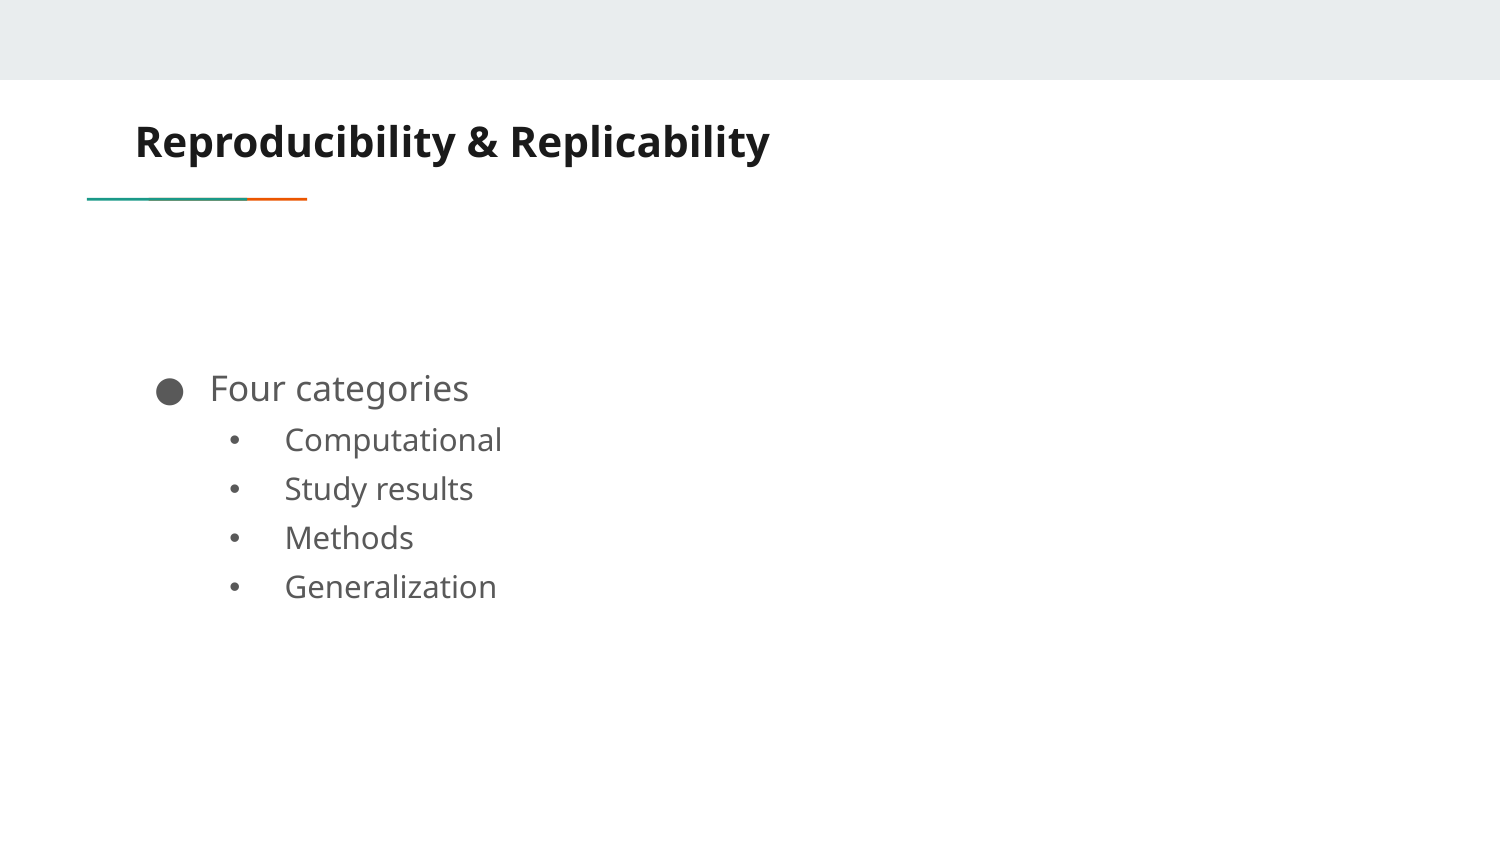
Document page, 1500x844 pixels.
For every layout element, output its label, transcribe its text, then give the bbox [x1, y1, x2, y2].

title Reproducibility & Replicability [119, 97, 1381, 186]
list Four categories Computational Study results Methods Generalization [119, 341, 1381, 712]
